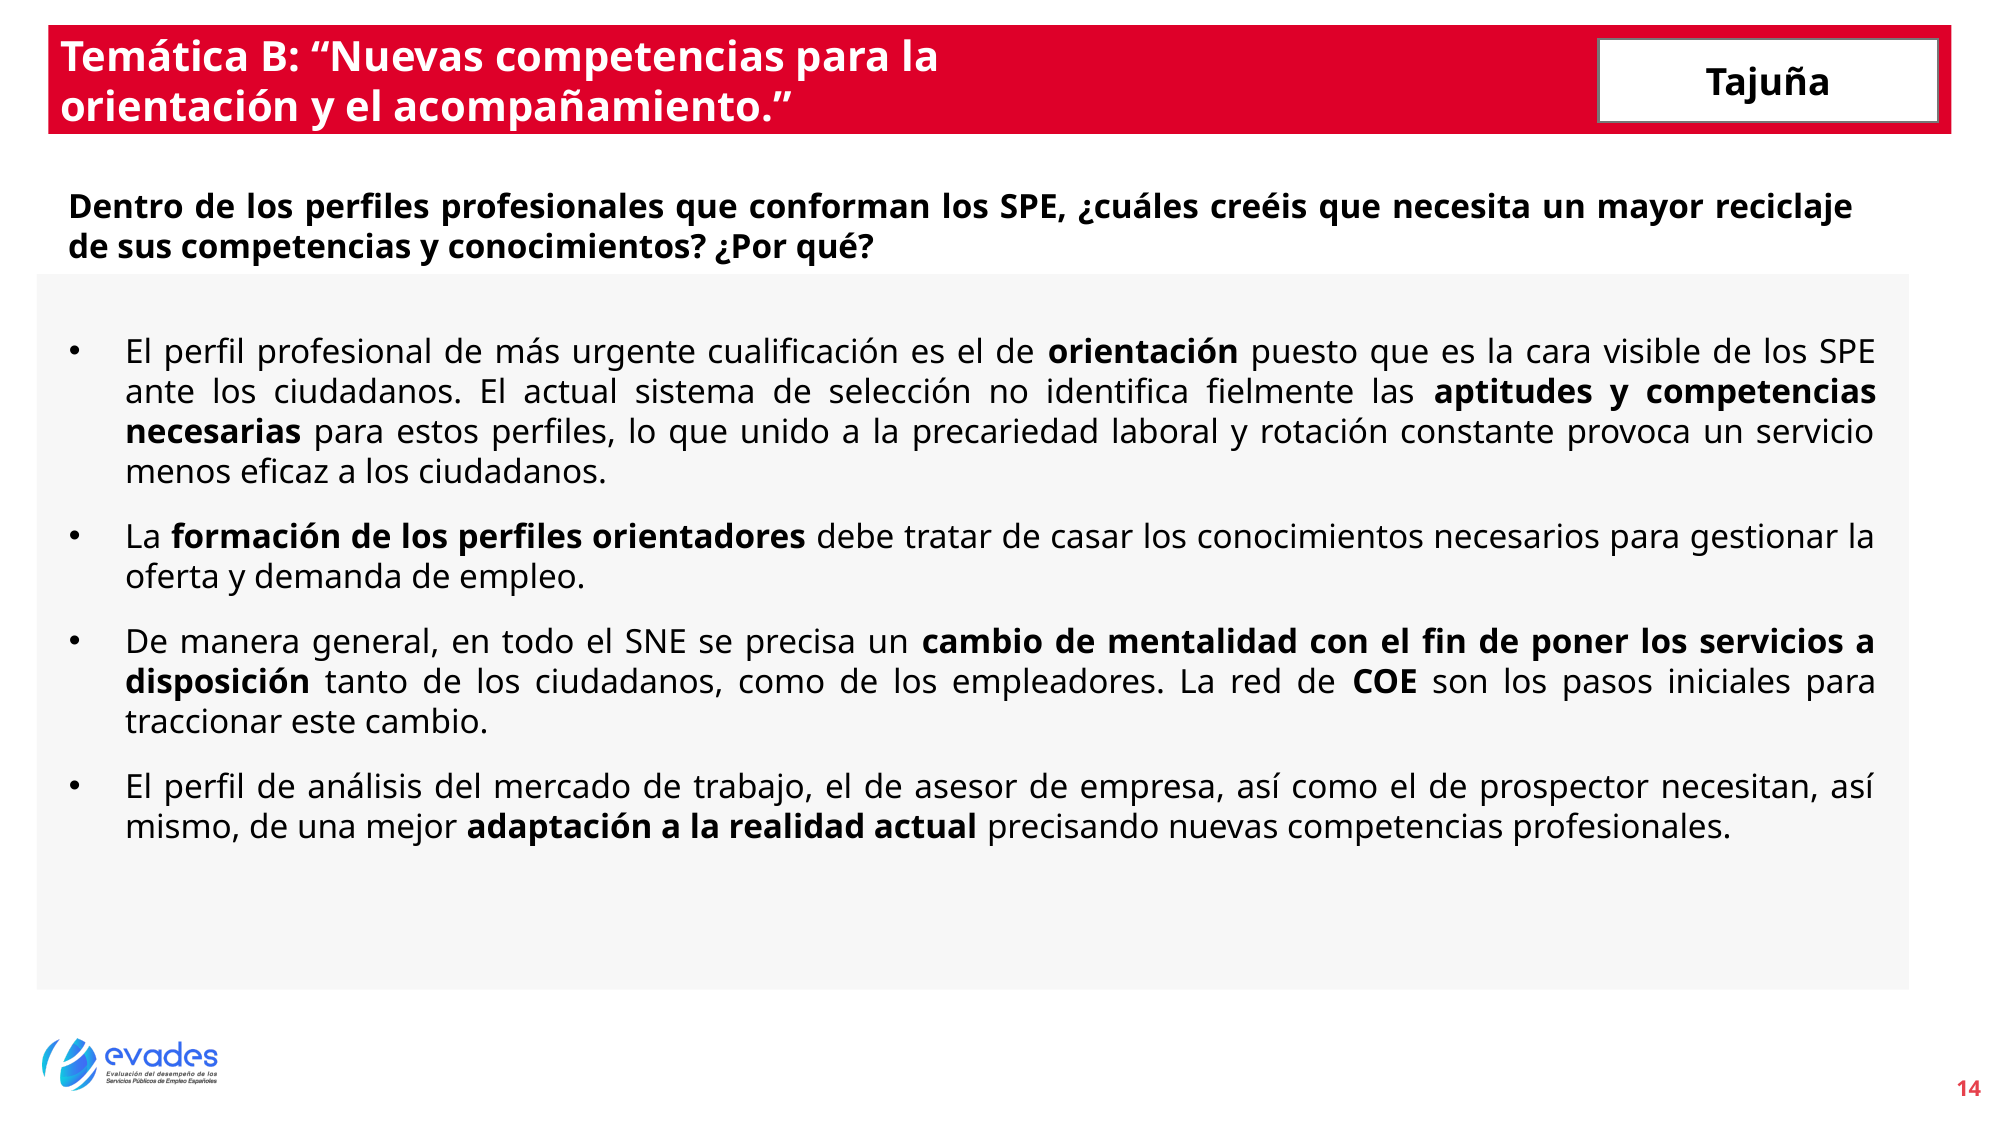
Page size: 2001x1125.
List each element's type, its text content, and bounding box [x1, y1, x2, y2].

picture [42, 1038, 219, 1091]
slide_number 14 [1909, 1059, 1997, 1120]
text_box Dentro de los perfiles profesionales que conforman los SPE, ¿cuáles creéis que necesita un mayor reciclaje de sus competencias y conocimientos? ¿Por qué? [53, 178, 1872, 273]
text_box El perfil profesional de más urgente cualificación es el de orientación puesto que es la cara visible de los SPE ante los ciudadanos. El actual sistema de selección no identifica fielmente las aptitudes y competencias necesarias para estos perfiles, lo que unido a la precariedad laboral y rotación constante provoca un servicio menos eficaz a los ciudadanos. La formación de los perfiles orientadores debe tratar de casar los conocimientos necesarios para gestionar la oferta y demanda de empleo. De manera general, en todo el SNE se precisa un cambio de mentalidad con el fin de poner los servicios a disposición tanto de los ciudadanos, como de los empleadores. La red de COE son los pasos iniciales para traccionar este cambio. El perfil de análisis del mercado de trabajo, el de asesor de empresa, así como el de prospector necesitan, así mismo, de una mejor adaptación a la realidad actual precisando nuevas competencias profesionales. [54, 323, 1892, 852]
text_box [36, 273, 1910, 991]
text_box Tajuña [1597, 38, 1939, 123]
text_box Temática B: “Nuevas competencias para la orientación y el acompañamiento.” [45, 22, 1000, 137]
